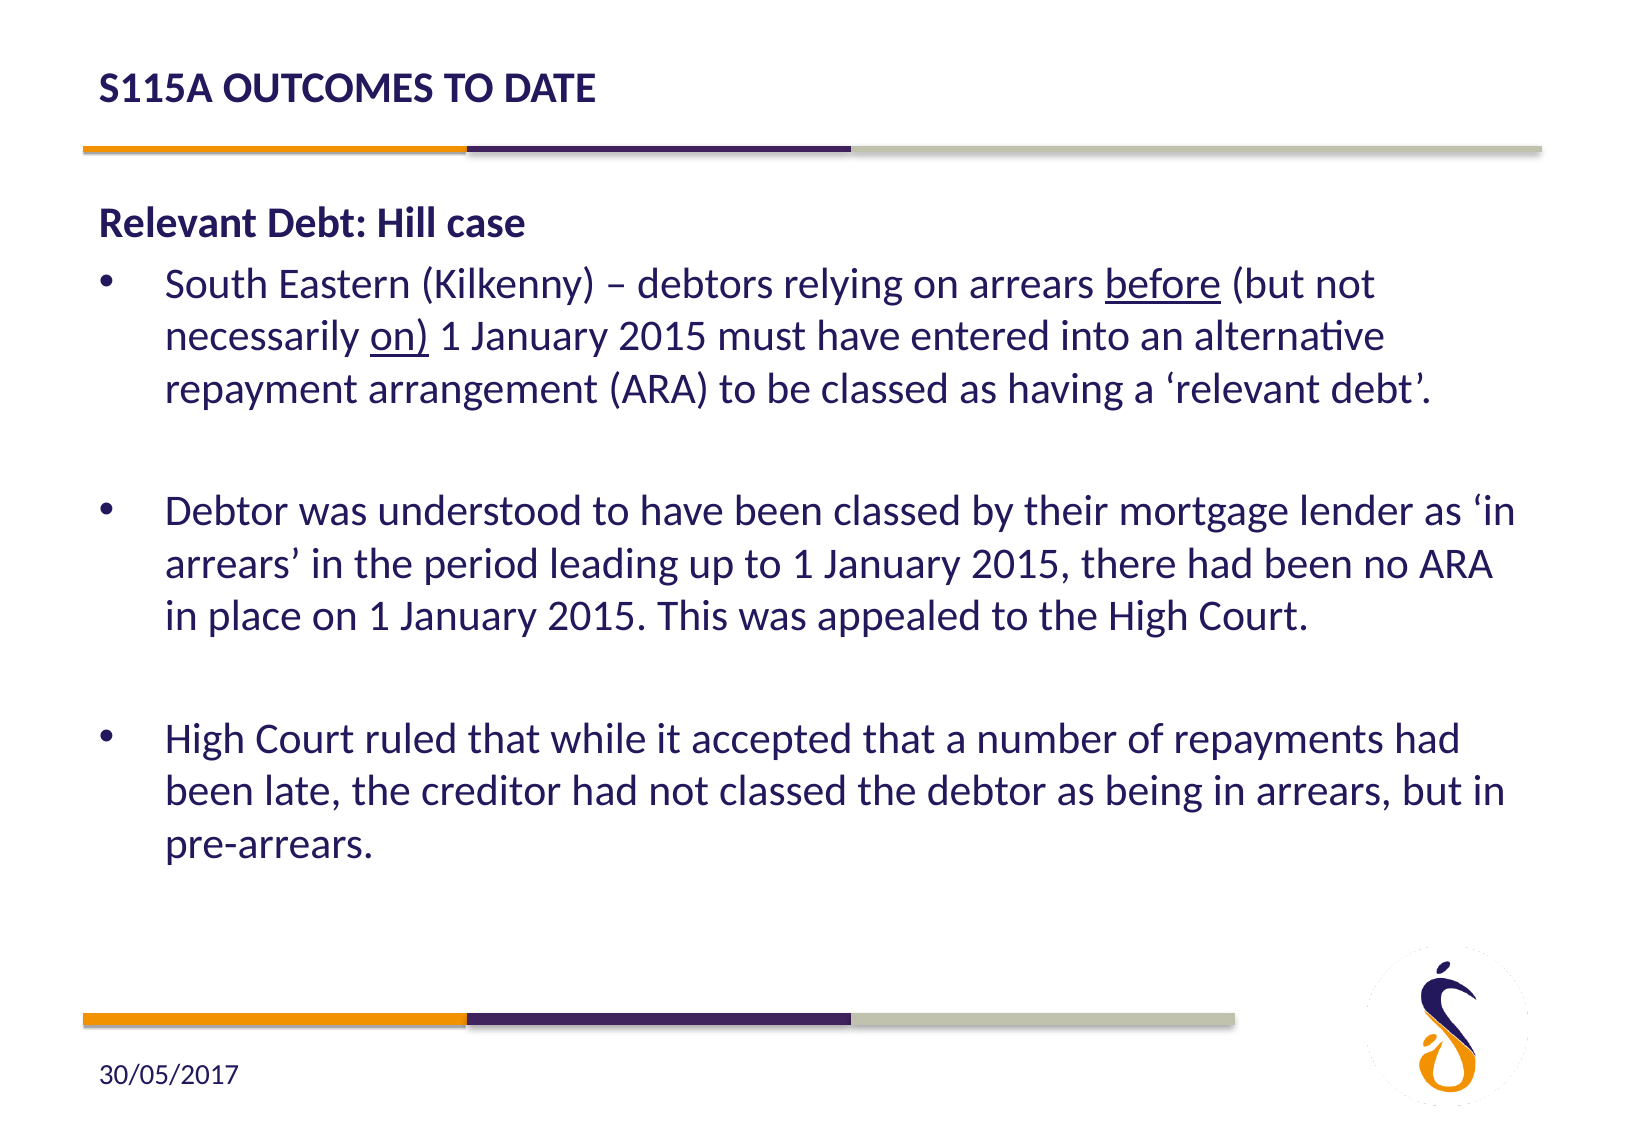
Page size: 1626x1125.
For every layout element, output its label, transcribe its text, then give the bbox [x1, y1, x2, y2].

picture [1365, 1059, 1528, 1106]
title s115A outcomes to date [81, 45, 1544, 126]
list Relevant Debt: Hill case South Eastern (Kilkenny) – debtors relying on arrears before (but not necessarily on) 1 January 2015 must have entered into an alternative repayment arrangement (ARA) to be classed as having a ‘relevant debt’. Debtor was understood to have been classed by their mortgage lender as ‘in arrears’ in the period leading up to 1 January 2015, there had been no ARA in place on 1 January 2015. This was appealed to the High Court. High Court ruled that while it accepted that a number of repayments had been late, the creditor had not classed the debtor as being in arrears, but in pre-arrears. [80, 184, 1544, 1059]
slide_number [81, 1042, 461, 1103]
